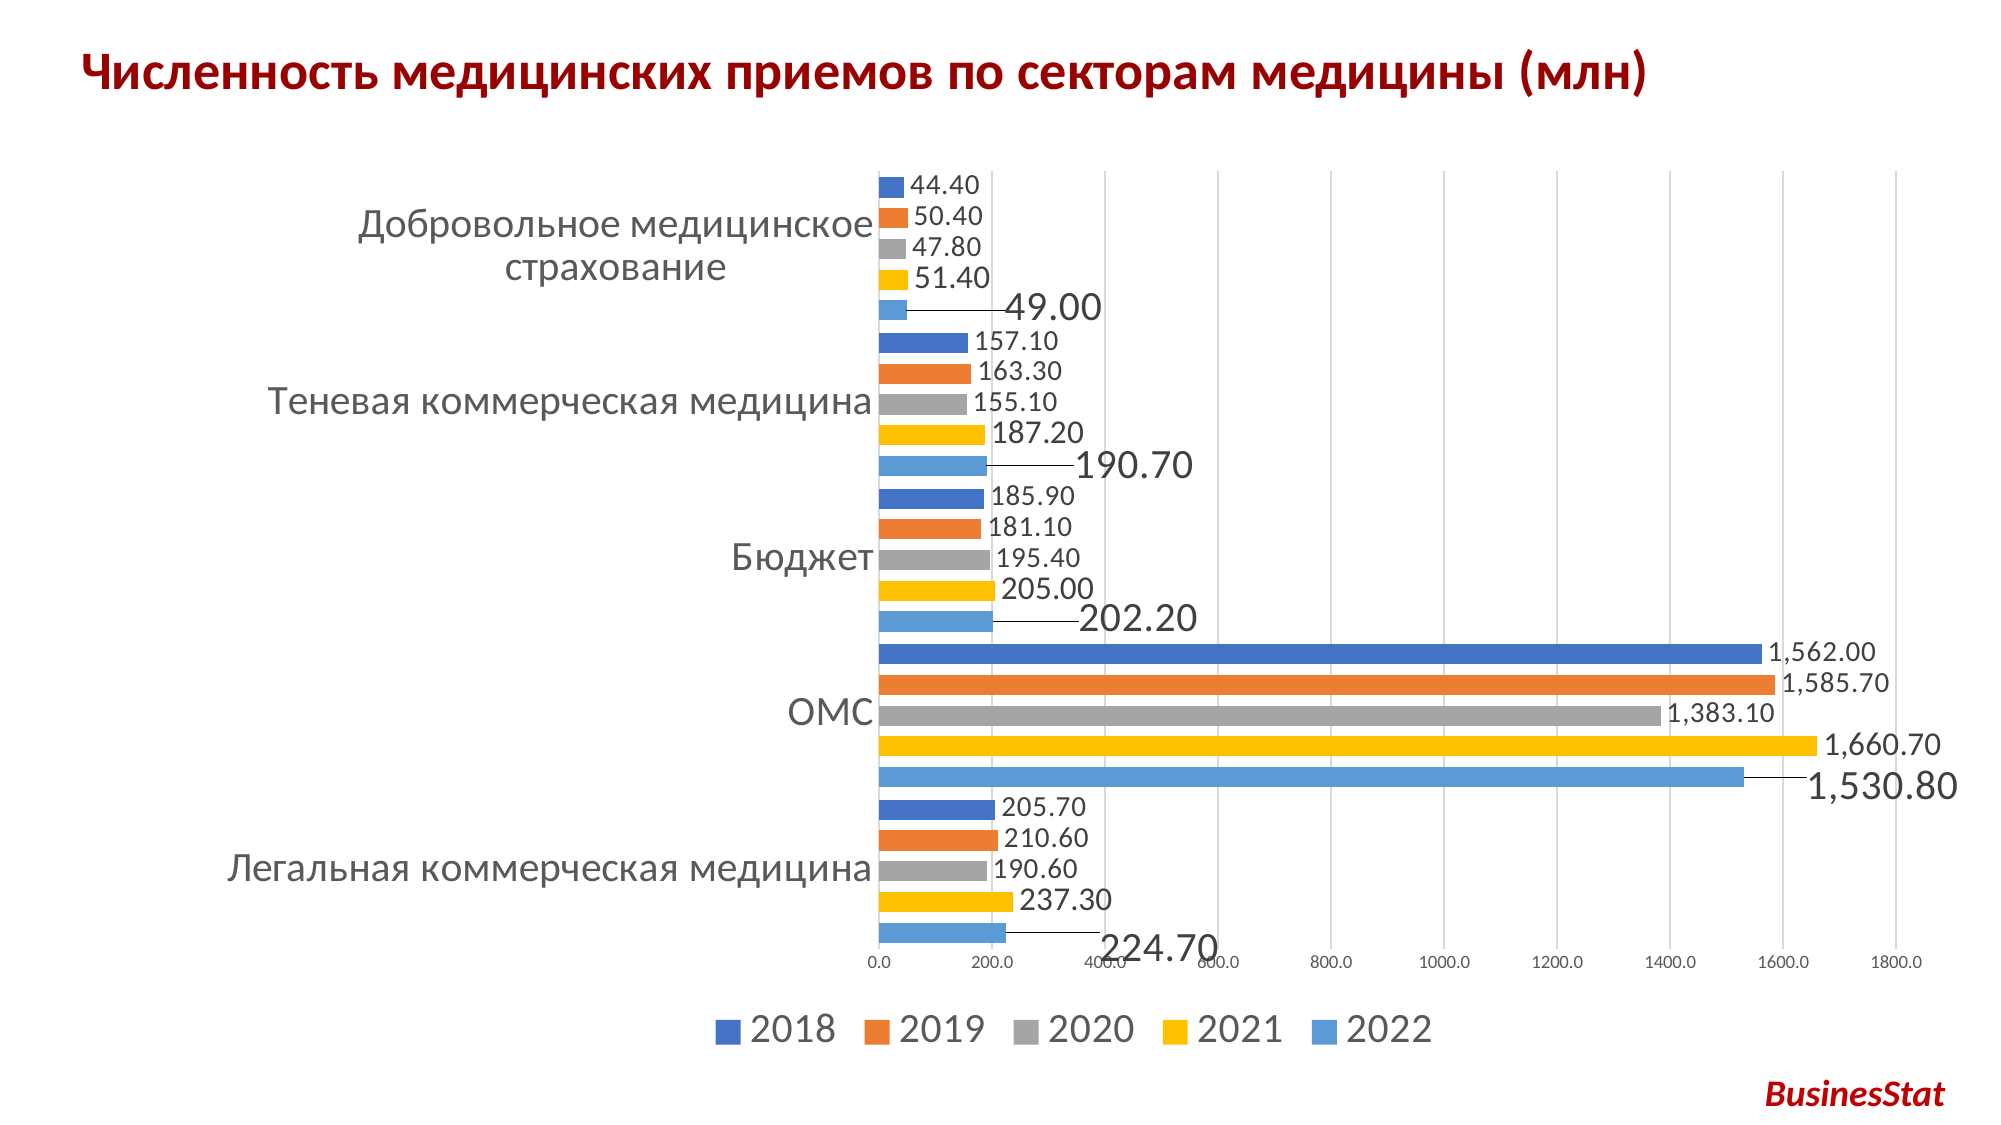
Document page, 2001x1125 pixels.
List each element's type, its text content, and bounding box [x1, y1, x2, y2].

text_box Численность медицинских приемов по секторам медицины (млн) [66, 0, 1792, 109]
text_box BusinesStat [1750, 1061, 1985, 1122]
chart [191, 152, 1960, 1062]
